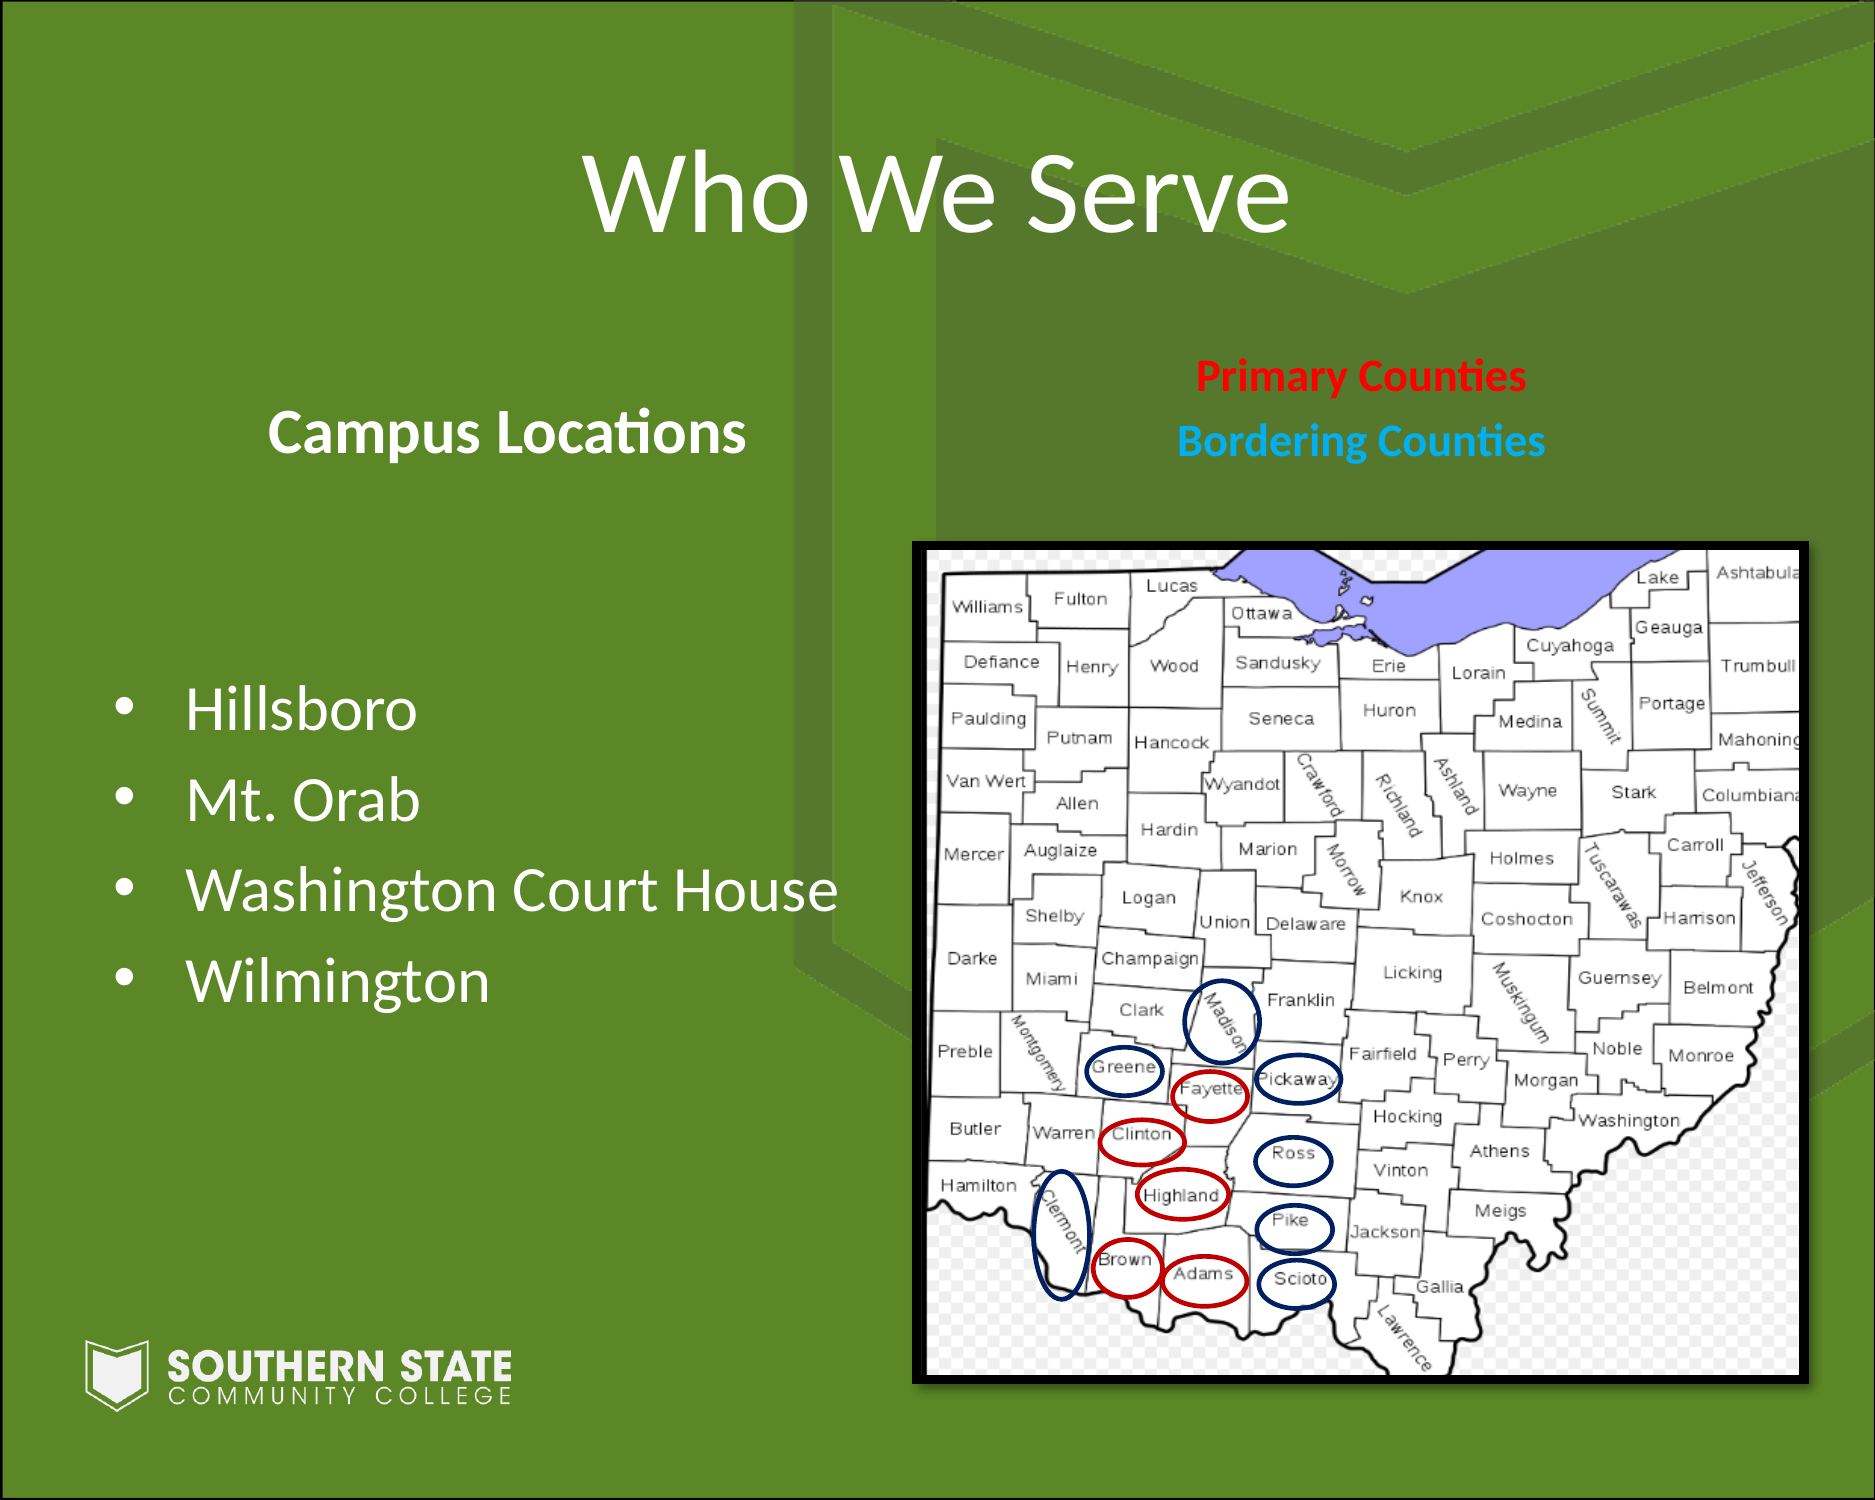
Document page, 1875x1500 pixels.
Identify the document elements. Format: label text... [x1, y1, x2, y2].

picture [0, 0, 1875, 1500]
list Campus Locations [93, 335, 923, 475]
title Who We Serve [93, 60, 1782, 310]
list Hillsboro Mt. Orab Washington Court House Wilmington [93, 475, 923, 1300]
list Primary Counties Bordering Counties [952, 335, 1782, 476]
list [921, 549, 1800, 1376]
